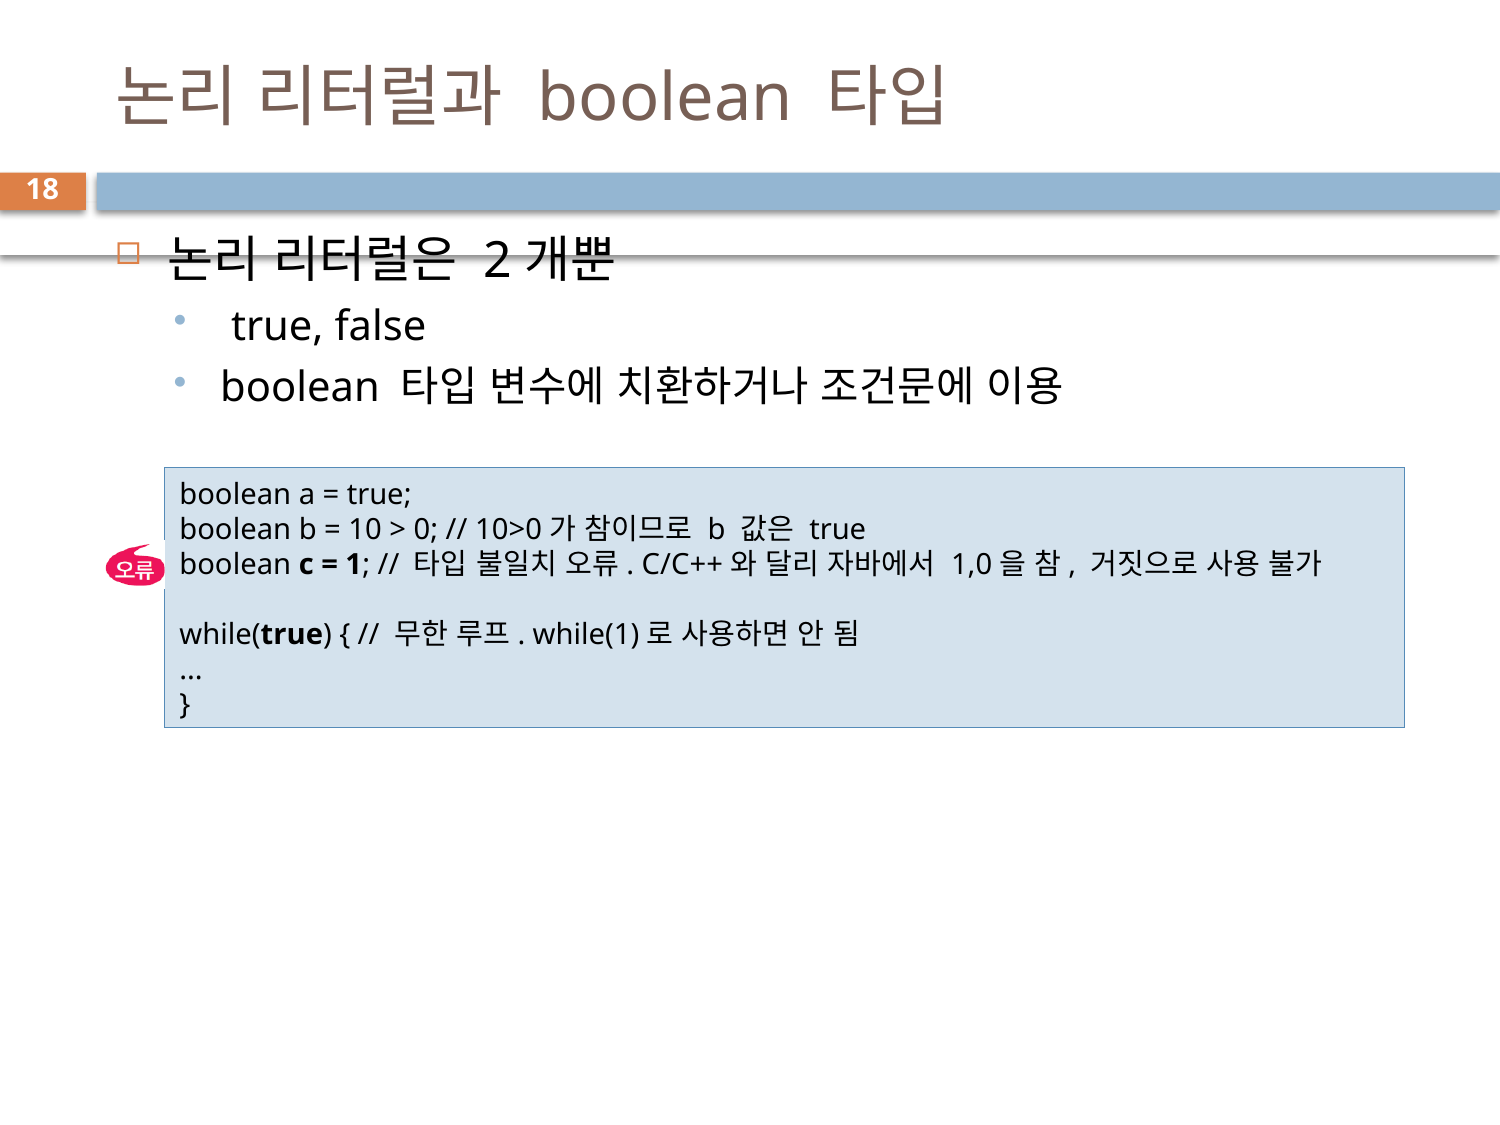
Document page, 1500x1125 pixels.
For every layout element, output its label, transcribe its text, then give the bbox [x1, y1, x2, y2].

list 논리 리터럴은 2개뿐 true, false boolean 타입 변수에 치환하거나 조건문에 이용 [100, 219, 1438, 1047]
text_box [97, 467, 1406, 731]
slide_number 18 [0, 170, 87, 211]
title 논리 리터럴과 boolean 타입 [100, 37, 1438, 149]
